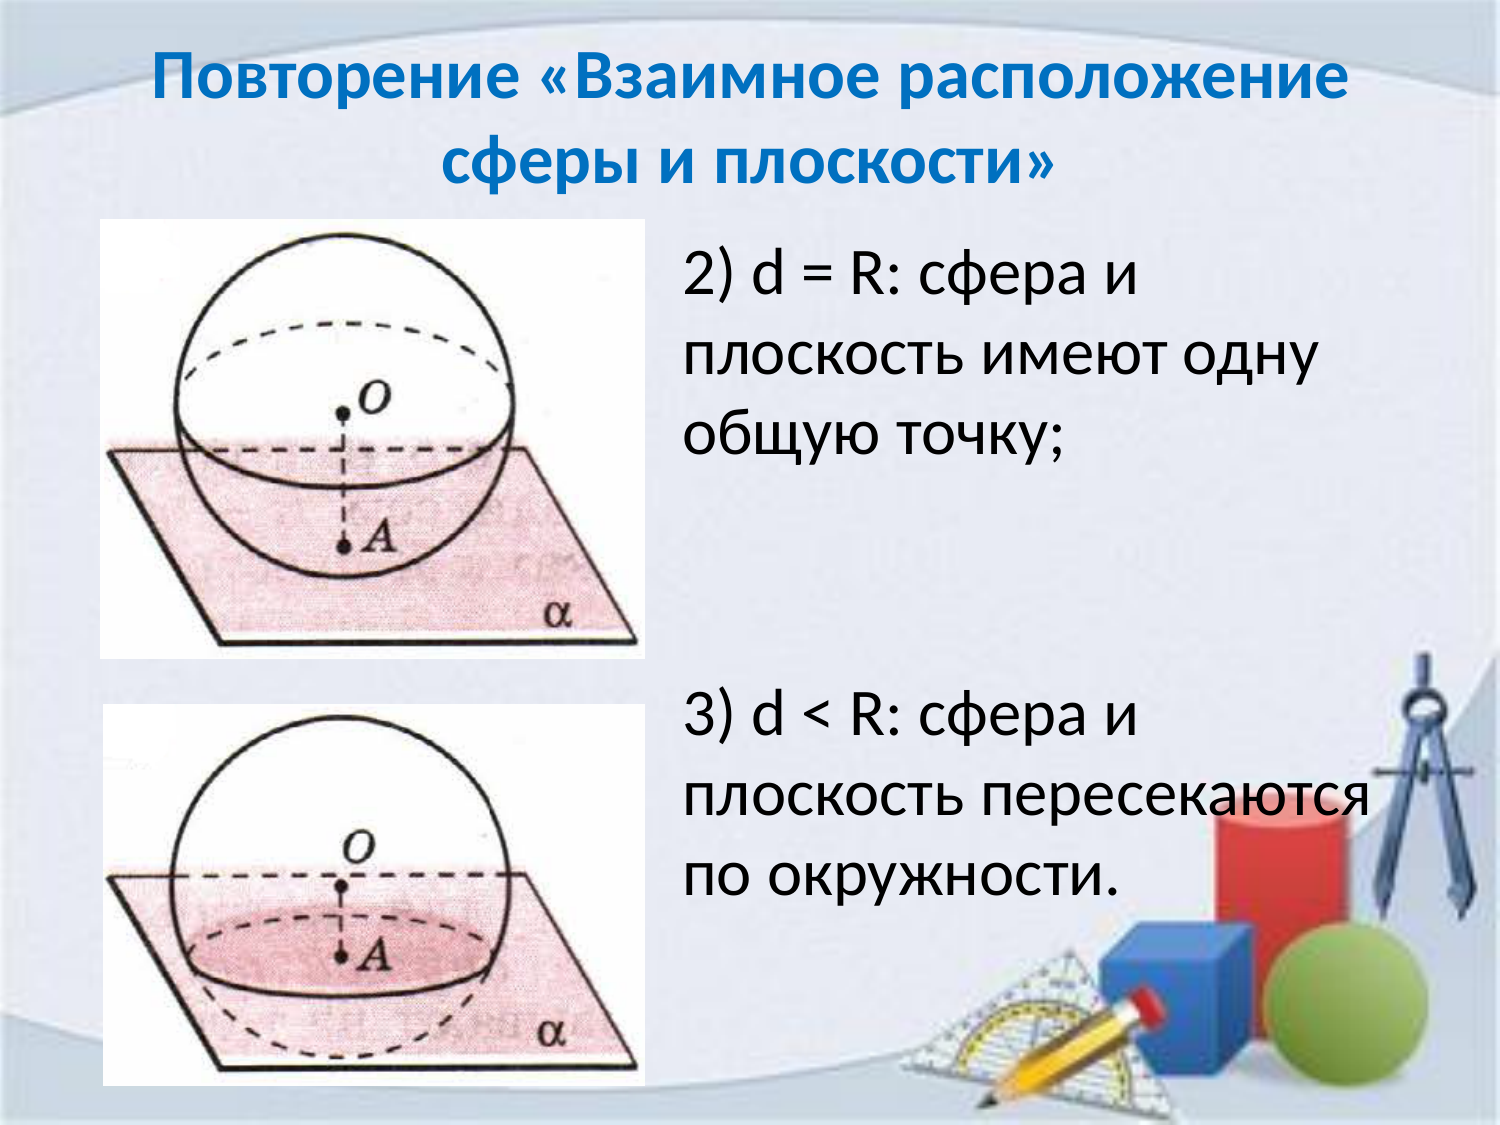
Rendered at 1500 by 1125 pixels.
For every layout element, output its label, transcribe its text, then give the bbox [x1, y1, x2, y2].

text_box 3) d < R: сфера и плоскость пересекаются по окружности. [667, 661, 1414, 942]
list 2) d = R: сфера и плоскость имеют одну общую точку; [667, 220, 1414, 511]
picture [0, 0, 1500, 1125]
title Повторение «Взаимное расположение сферы и плоскости» [76, 19, 1427, 207]
